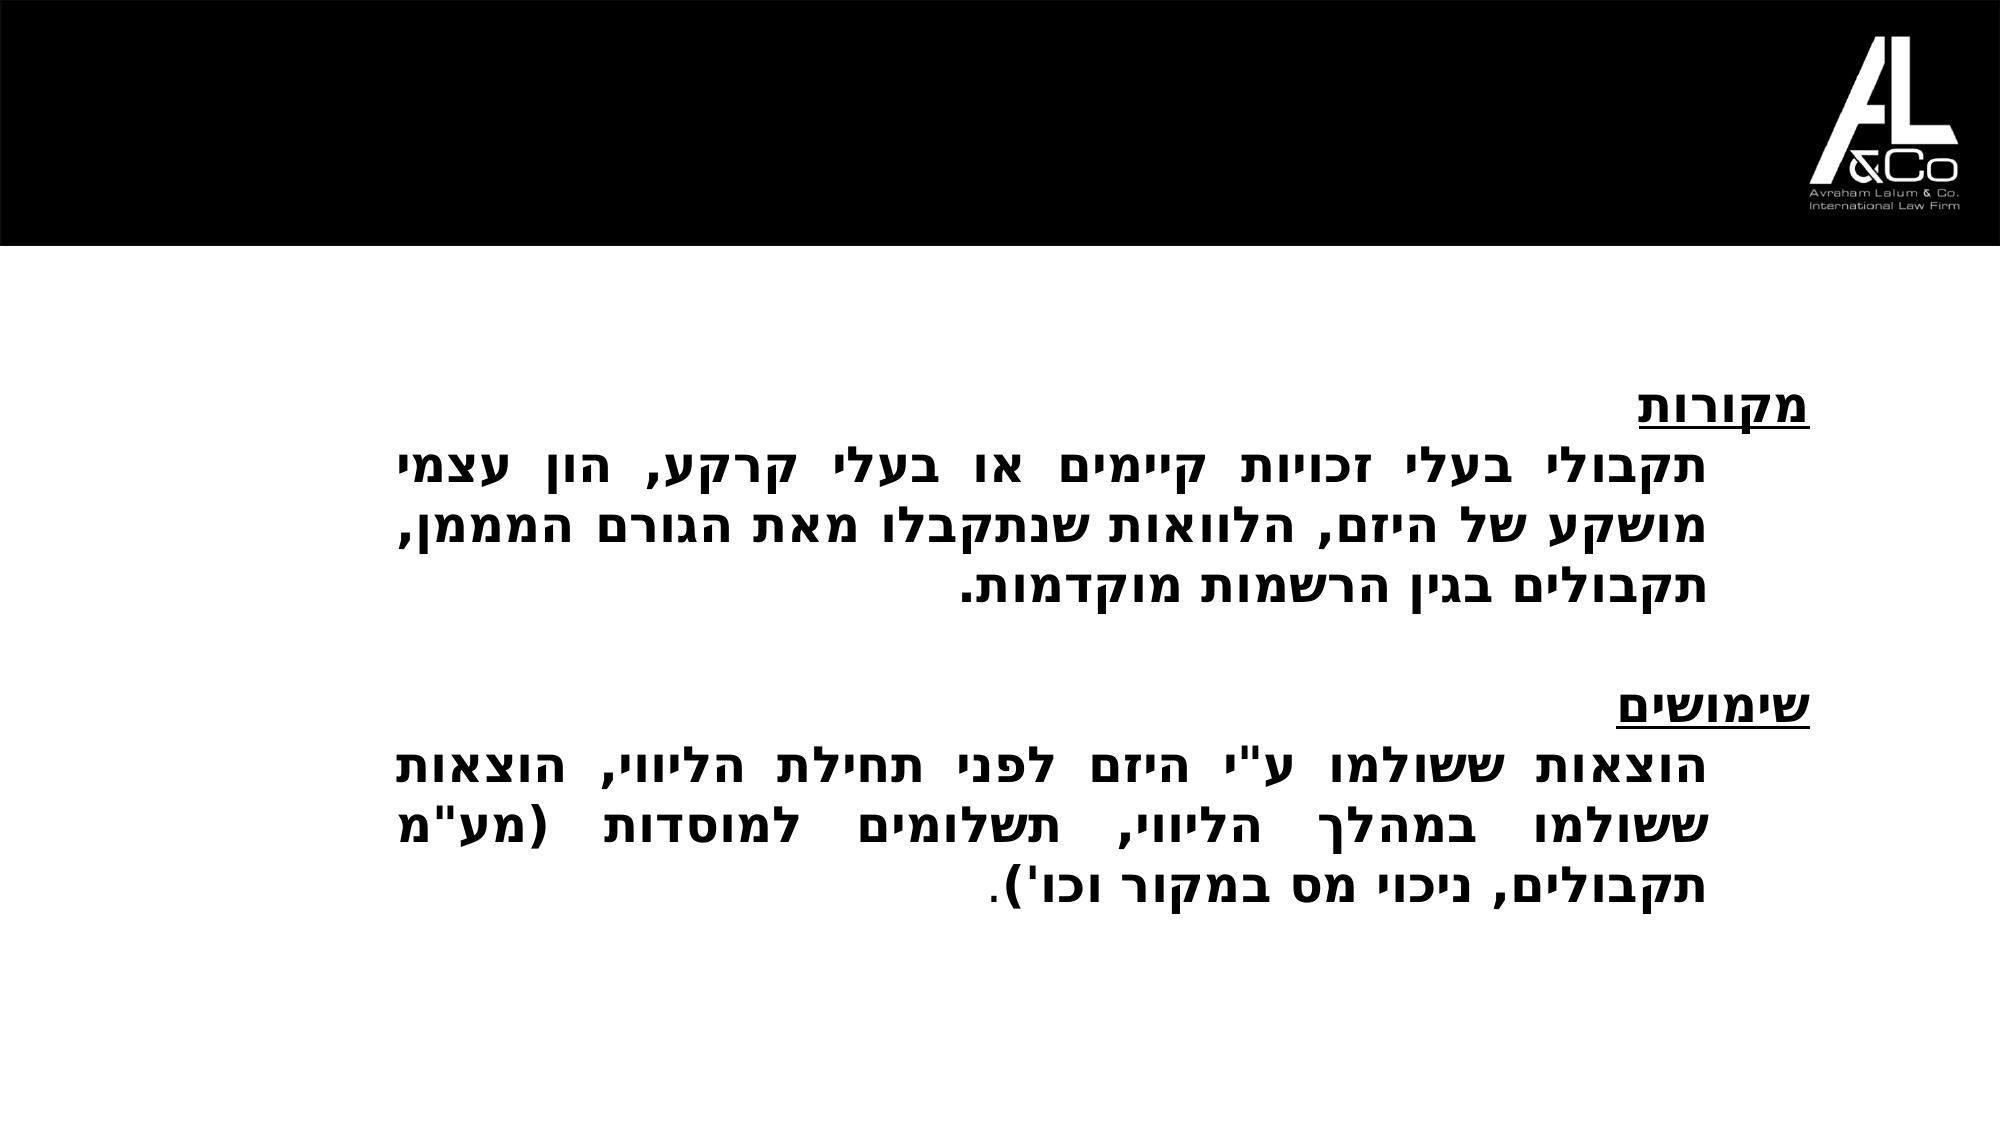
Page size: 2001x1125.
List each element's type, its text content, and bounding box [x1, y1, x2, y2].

picture [0, 0, 2000, 246]
text_box מקורות תקבולי בעלי זכויות קיימים או בעלי קרקע, הון עצמי מושקע של היזם, הלוואות שנתקבלו מאת הגורם המממן, תקבולים בגין הרשמות מוקדמות. שימושים הוצאות ששולמו ע"י היזם לפני תחילת הליווי, הוצאות ששולמו במהלך הליווי, תשלומים למוסדות (מע"מ תקבולים, ניכוי מס במקור וכו'). [381, 292, 1825, 993]
text_box [161, 323, 1580, 994]
